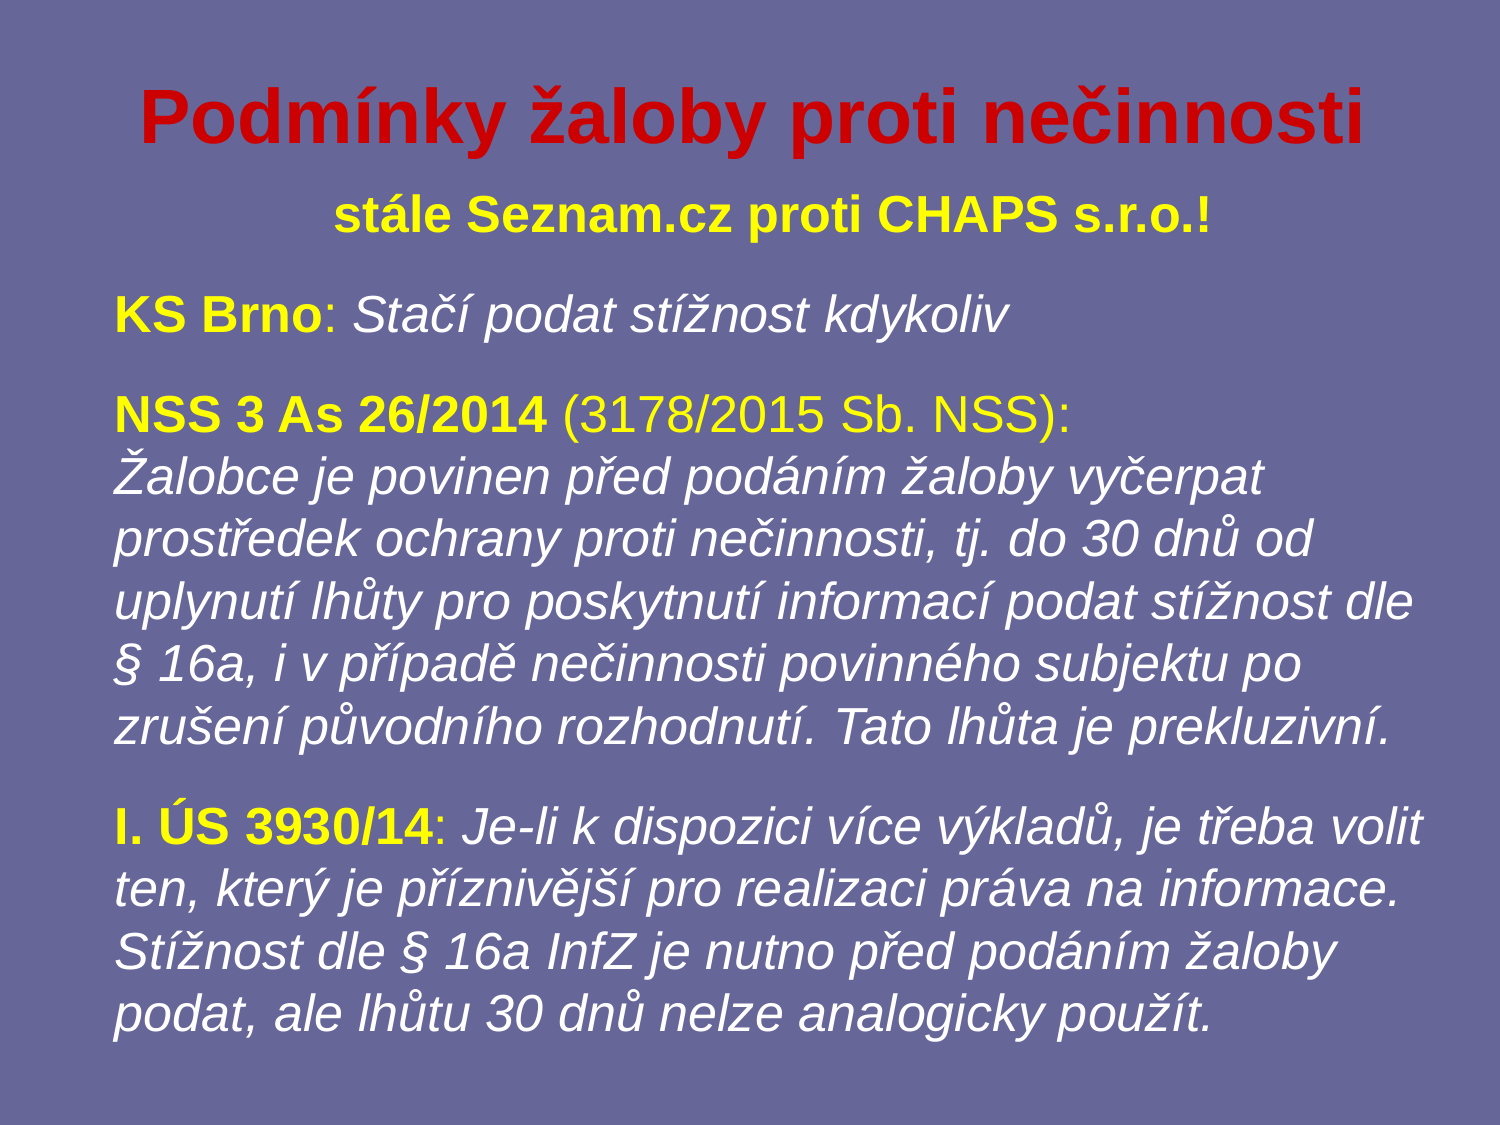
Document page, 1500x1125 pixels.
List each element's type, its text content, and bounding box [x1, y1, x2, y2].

text_box stále Seznam.cz proti CHAPS s.r.o.! KS Brno: Stačí podat stížnost kdykoliv NSS 3 As 26/2014 (3178/2015 Sb. NSS): Žalobce je povinen před podáním žaloby vyčerpat prostředek ochrany proti nečinnosti, tj. do 30 dnů od uplynutí lhůty pro poskytnutí informací podat stížnost dle § 16a, i v případě nečinnosti povinného subjektu po zrušení původního rozhodnutí. Tato lhůta je prekluzivní. I. ÚS 3930/14: Je-li k dispozici více výkladů, je třeba volit ten, který je příznivější pro realizaci práva na informace. Stížnost dle § 16a InfZ je nutno před podáním žaloby podat, ale lhůtu 30 dnů nelze analogicky použít. [100, 207, 1447, 1050]
title Podmínky žaloby proti nečinnosti [41, 19, 1467, 207]
